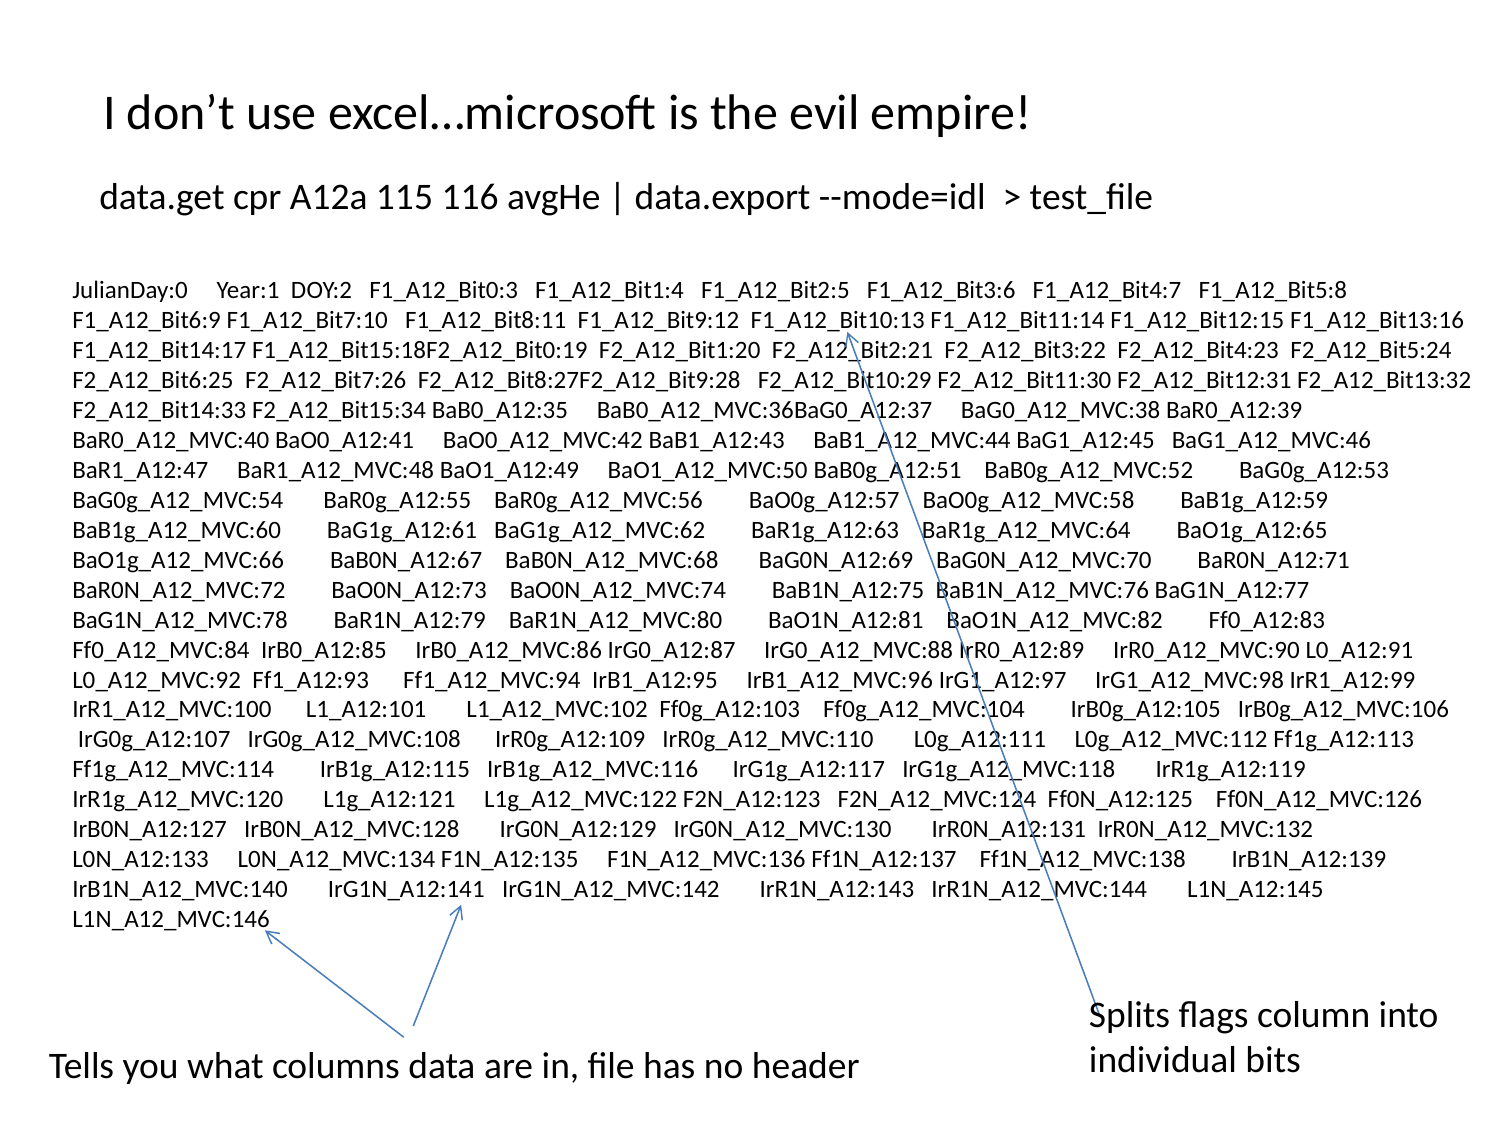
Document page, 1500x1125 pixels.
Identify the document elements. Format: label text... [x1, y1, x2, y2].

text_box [264, 929, 404, 1038]
text_box Splits flags column into individual bits [1074, 982, 1500, 1088]
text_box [847, 331, 1100, 1016]
text_box JulianDay:0 Year:1 DOY:2 F1_A12_Bit0:3 F1_A12_Bit1:4 F1_A12_Bit2:5 F1_A12_Bit3:6 F1_A12_Bit4:7 F1_A12_Bit5:8 F1_A12_Bit6:9 F1_A12_Bit7:10 F1_A12_Bit8:11 F1_A12_Bit9:12 F1_A12_Bit10:13 F1_A12_Bit11:14 F1_A12_Bit12:15 F1_A12_Bit13:16 F1_A12_Bit14:17 F1_A12_Bit15:18F2_A12_Bit0:19 F2_A12_Bit1:20 F2_A12_Bit2:21 F2_A12_Bit3:22 F2_A12_Bit4:23 F2_A12_Bit5:24 F2_A12_Bit6:25 F2_A12_Bit7:26 F2_A12_Bit8:27F2_A12_Bit9:28 F2_A12_Bit10:29 F2_A12_Bit11:30 F2_A12_Bit12:31 F2_A12_Bit13:32 F2_A12_Bit14:33 F2_A12_Bit15:34 BaB0_A12:35 BaB0_A12_MVC:36BaG0_A12:37 BaG0_A12_MVC:38 BaR0_A12:39 BaR0_A12_MVC:40 BaO0_A12:41 BaO0_A12_MVC:42 BaB1_A12:43 BaB1_A12_MVC:44 BaG1_A12:45 BaG1_A12_MVC:46 BaR1_A12:47 BaR1_A12_MVC:48 BaO1_A12:49 BaO1_A12_MVC:50 BaB0g_A12:51 BaB0g_A12_MVC:52 BaG0g_A12:53 BaG0g_A12_MVC:54 BaR0g_A12:55 BaR0g_A12_MVC:56 BaO0g_A12:57 BaO0g_A12_MVC:58 BaB1g_A12:59 BaB1g_A12_MVC:60 BaG1g_A12:61 BaG1g_A12_MVC:62 BaR1g_A12:63 BaR1g_A12_MVC:64 BaO1g_A12:65 BaO1g_A12_MVC:66 BaB0N_A12:67 BaB0N_A12_MVC:68 BaG0N_A12:69 BaG0N_A12_MVC:70 BaR0N_A12:71 BaR0N_A12_MVC:72 BaO0N_A12:73 BaO0N_A12_MVC:74 BaB1N_A12:75 BaB1N_A12_MVC:76 BaG1N_A12:77 BaG1N_A12_MVC:78 BaR1N_A12:79 BaR1N_A12_MVC:80 BaO1N_A12:81 BaO1N_A12_MVC:82 Ff0_A12:83 Ff0_A12_MVC:84 IrB0_A12:85 IrB0_A12_MVC:86 IrG0_A12:87 IrG0_A12_MVC:88 IrR0_A12:89 IrR0_A12_MVC:90 L0_A12:91 L0_A12_MVC:92 Ff1_A12:93 Ff1_A12_MVC:94 IrB1_A12:95 IrB1_A12_MVC:96 IrG1_A12:97 IrG1_A12_MVC:98 IrR1_A12:99 IrR1_A12_MVC:100 L1_A12:101 L1_A12_MVC:102 Ff0g_A12:103 Ff0g_A12_MVC:104 IrB0g_A12:105 IrB0g_A12_MVC:106 IrG0g_A12:107 IrG0g_A12_MVC:108 IrR0g_A12:109 IrR0g_A12_MVC:110 L0g_A12:111 L0g_A12_MVC:112 Ff1g_A12:113 Ff1g_A12_MVC:114 IrB1g_A12:115 IrB1g_A12_MVC:116 IrG1g_A12:117 IrG1g_A12_MVC:118 IrR1g_A12:119 IrR1g_A12_MVC:120 L1g_A12:121 L1g_A12_MVC:122 F2N_A12:123 F2N_A12_MVC:124 Ff0N_A12:125 Ff0N_A12_MVC:126 IrB0N_A12:127 IrB0N_A12_MVC:128 IrG0N_A12:129 IrG0N_A12_MVC:130 IrR0N_A12:131 IrR0N_A12_MVC:132 L0N_A12:133 L0N_A12_MVC:134 F1N_A12:135 F1N_A12_MVC:136 Ff1N_A12:137 Ff1N_A12_MVC:138 IrB1N_A12:139 IrB1N_A12_MVC:140 IrG1N_A12:141 IrG1N_A12_MVC:142 IrR1N_A12:143 IrR1N_A12_MVC:144 L1N_A12:145 L1N_A12_MVC:146 [57, 266, 1500, 940]
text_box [413, 904, 462, 1027]
text_box data.get cpr A12a 115 116 avgHe | data.export --mode=idl > test_file [84, 164, 1438, 225]
text_box I don’t use excel…microsoft is the evil empire! [88, 71, 1048, 147]
text_box Tells you what columns data are in, file has no header [33, 1033, 876, 1094]
